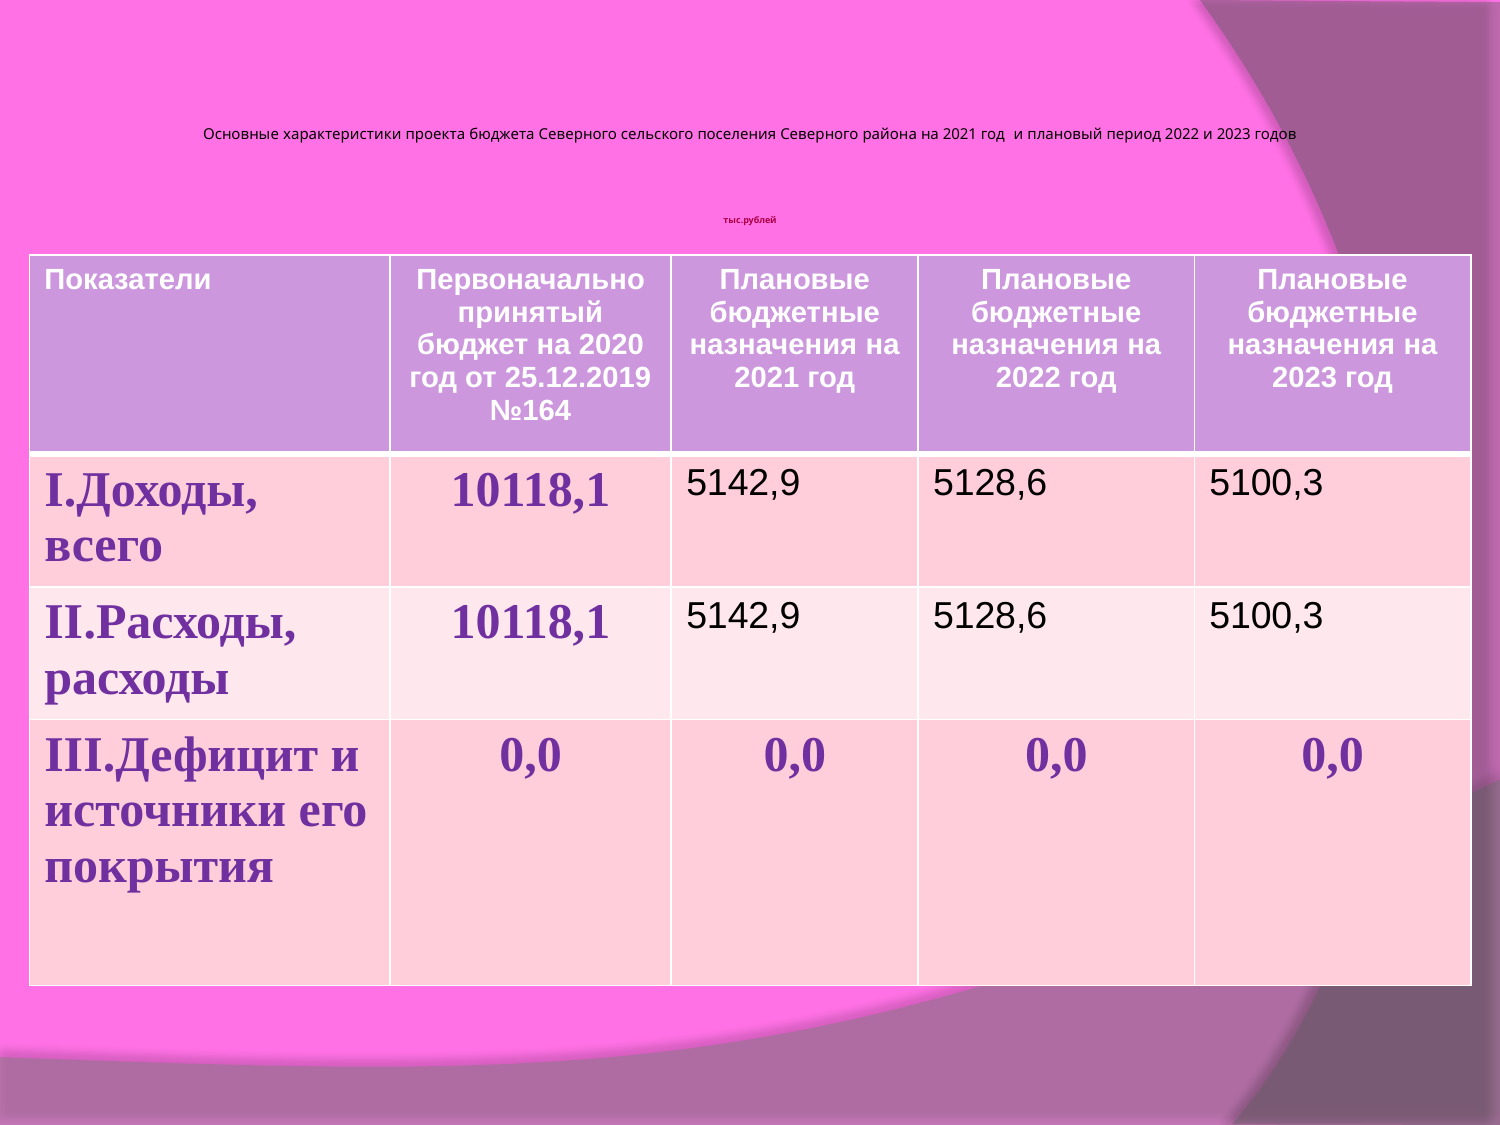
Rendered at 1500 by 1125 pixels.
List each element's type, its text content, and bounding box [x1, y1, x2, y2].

table_cell 0,0 [919, 720, 1194, 985]
table_cell 0,0 [391, 720, 670, 985]
table_cell 5128,6 [919, 457, 1194, 586]
table_cell 5100,3 [1195, 457, 1470, 586]
table_cell 5100,3 [1195, 588, 1470, 719]
table_header Плановые бюджетные назначения на 2022 год [919, 256, 1194, 451]
table_cell II.Расходы, расходы [30, 588, 389, 719]
table_header Показатели [30, 256, 389, 451]
table_cell I.Доходы, всего [30, 457, 389, 586]
table_cell 0,0 [672, 720, 917, 985]
table_cell 0,0 [1195, 720, 1470, 985]
table_cell 5128,6 [919, 588, 1194, 719]
table_header Первоначально принятый бюджет на 2020 год от 25.12.2019 №164 [391, 256, 670, 451]
table_cell 5142,9 [672, 588, 917, 719]
table_cell III.Дефицит и источники его покрытия [30, 720, 389, 985]
table_cell 5142,9 [672, 457, 917, 586]
table_header Плановые бюджетные назначения на 2021 год [672, 256, 917, 451]
table_cell 10118,1 [391, 457, 670, 586]
title Основные характеристики проекта бюджета Северного сельского поселения Северного района на 2021 год и плановый период 2022 и 2023 годов тыс.рублей [75, 45, 1425, 244]
table_cell 10118,1 [391, 588, 670, 719]
table_header Плановые бюджетные назначения на 2023 год [1195, 256, 1470, 451]
